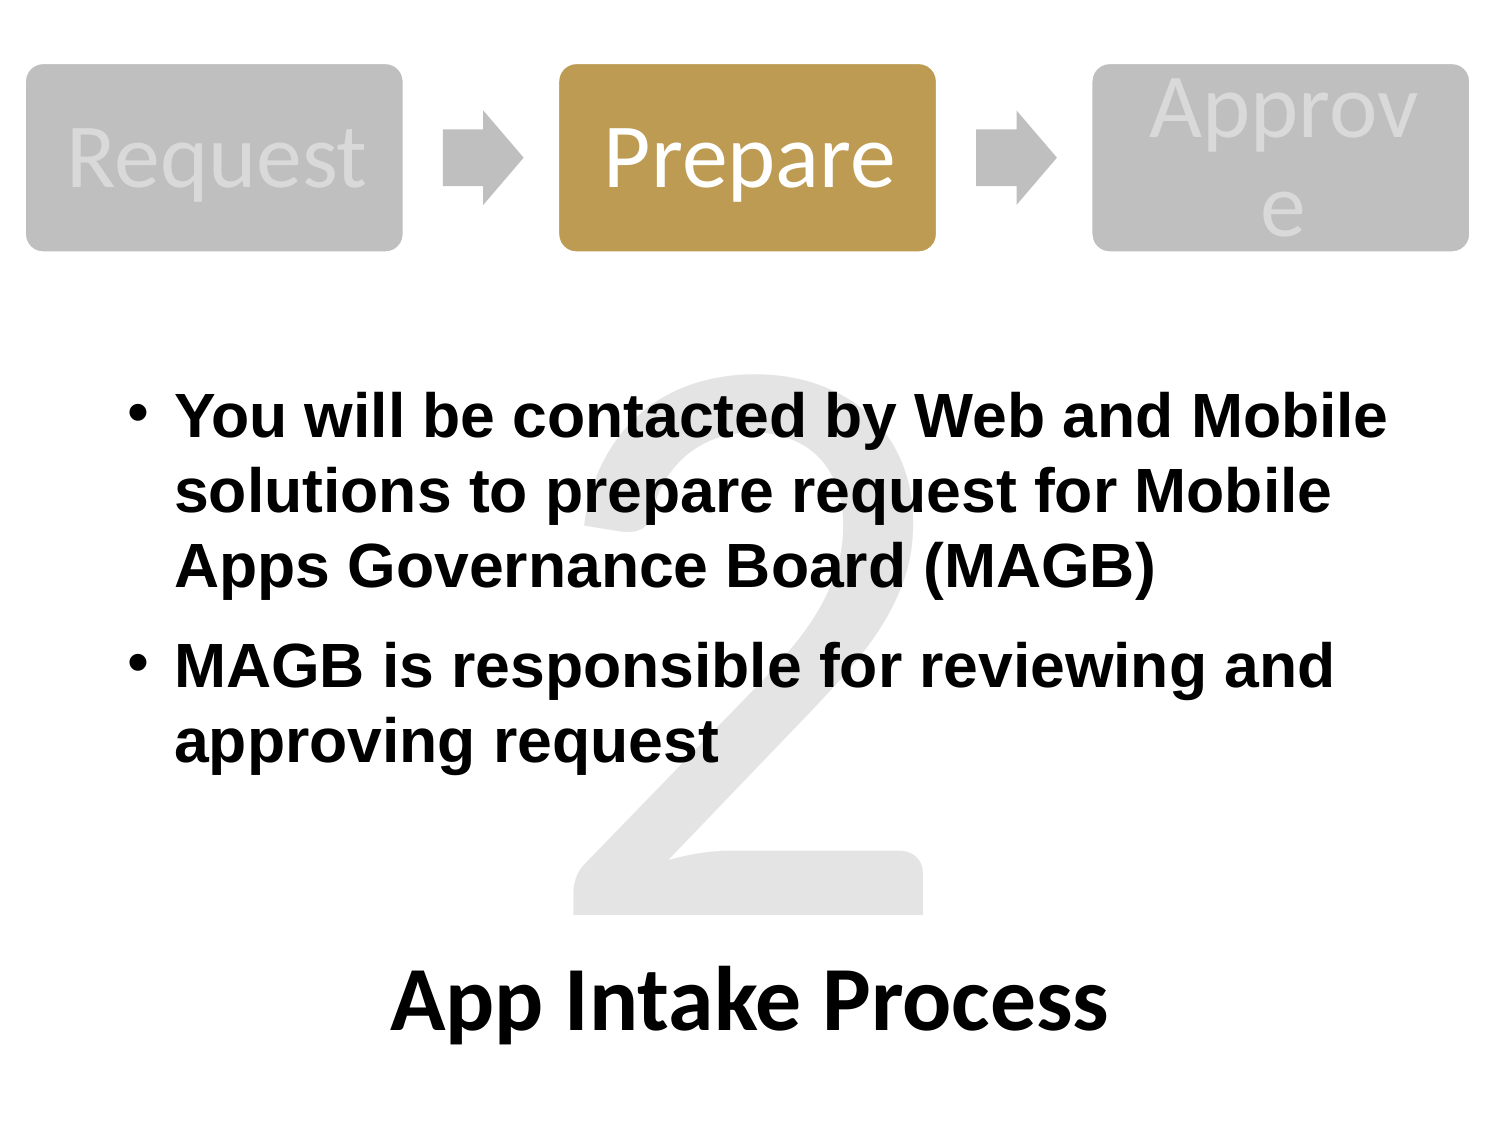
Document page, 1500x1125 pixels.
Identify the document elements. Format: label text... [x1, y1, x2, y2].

list You will be contacted by Web and Mobile solutions to prepare request for Mobile Apps Governance Board (MAGB) MAGB is responsible for reviewing and approving request [37, 367, 1475, 899]
text_box 2 [0, 75, 1498, 900]
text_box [22, 17, 1473, 298]
title App Intake Process [0, 900, 1500, 1088]
